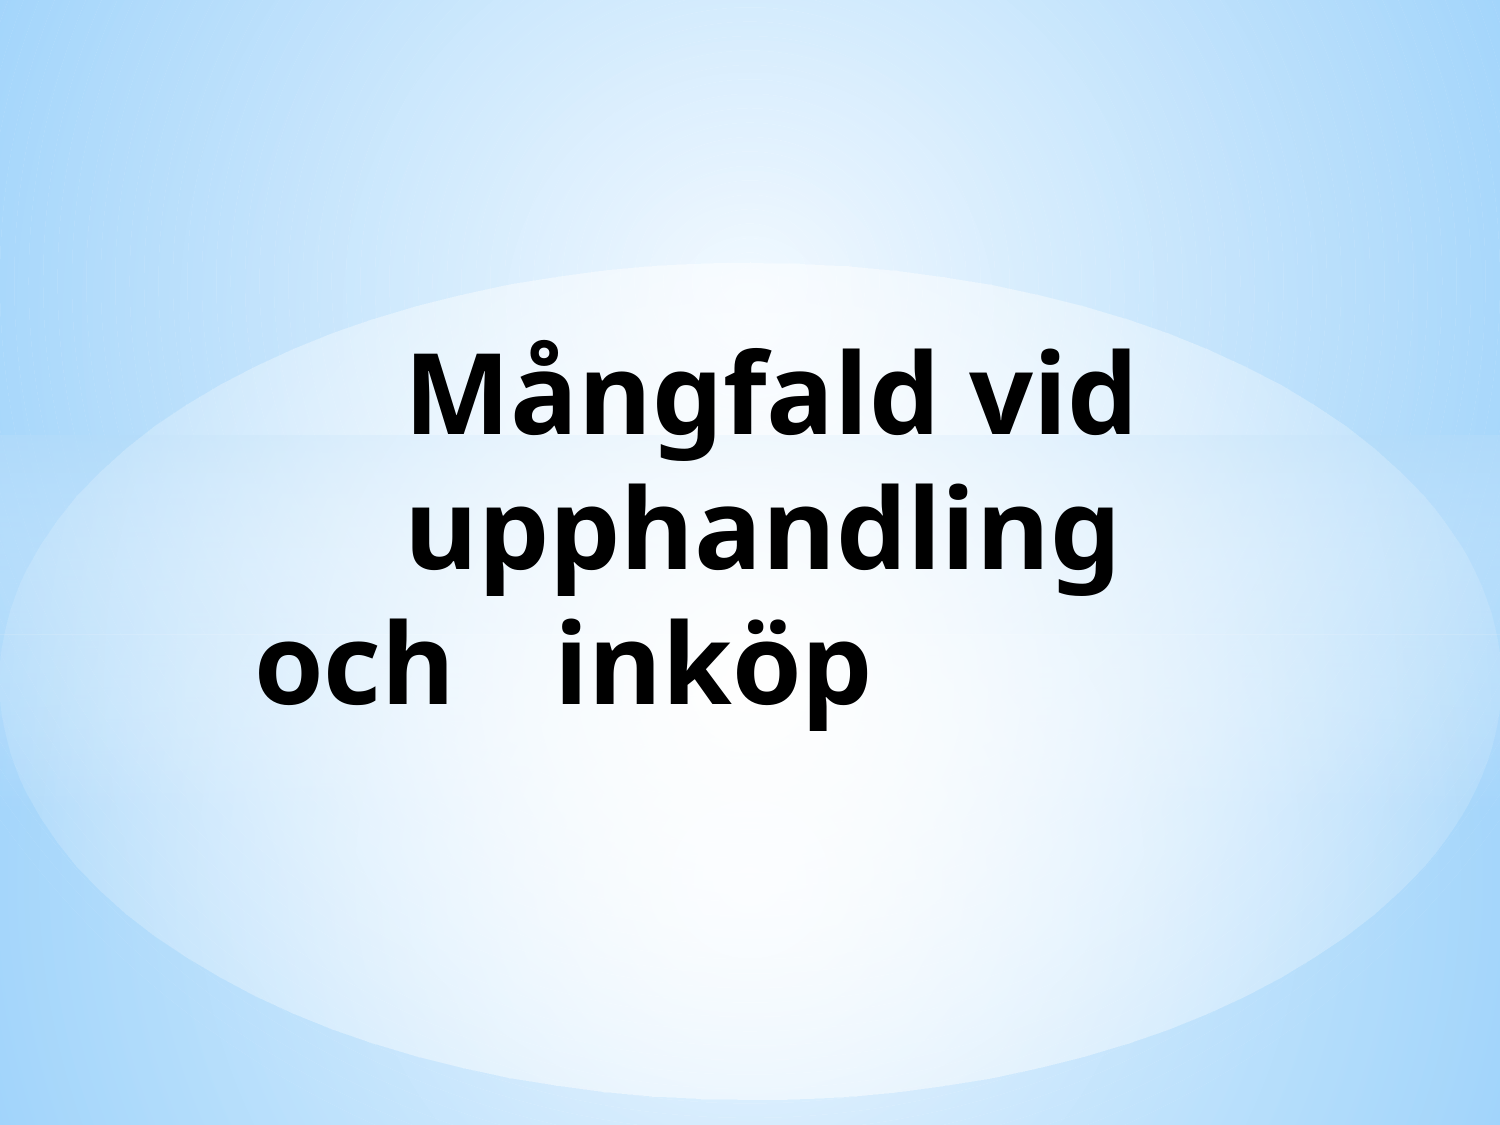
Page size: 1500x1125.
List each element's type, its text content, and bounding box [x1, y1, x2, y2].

title Mångfald vid upphandling och inköp [134, 314, 1312, 764]
